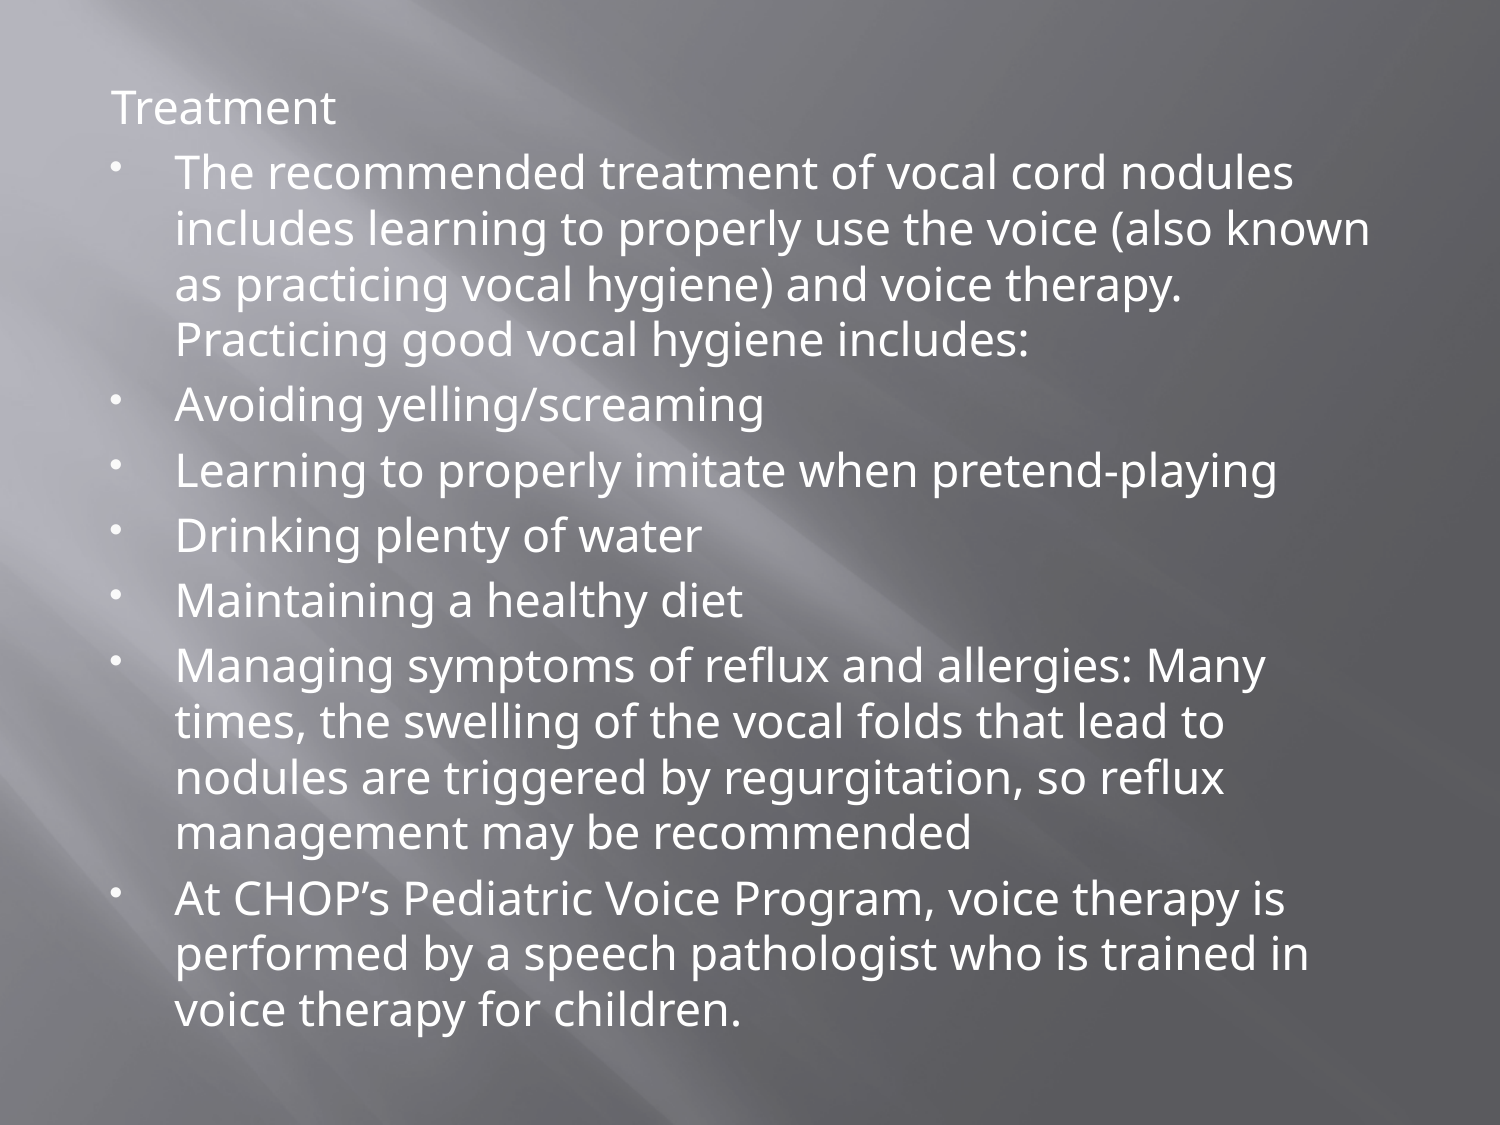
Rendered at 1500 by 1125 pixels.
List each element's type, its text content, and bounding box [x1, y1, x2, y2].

list Treatment The recommended treatment of vocal cord nodules includes learning to properly use the voice (also known as practicing vocal hygiene) and voice therapy. Practicing good vocal hygiene includes: Avoiding yelling/screaming Learning to properly imitate when pretend-playing Drinking plenty of water Maintaining a healthy diet Managing symptoms of reflux and allergies: Many times, the swelling of the vocal folds that lead to nodules are triggered by regurgitation, so reflux management may be recommended At CHOP’s Pediatric Voice Program, voice therapy is performed by a speech pathologist who is trained in voice therapy for children. [75, 70, 1425, 1055]
